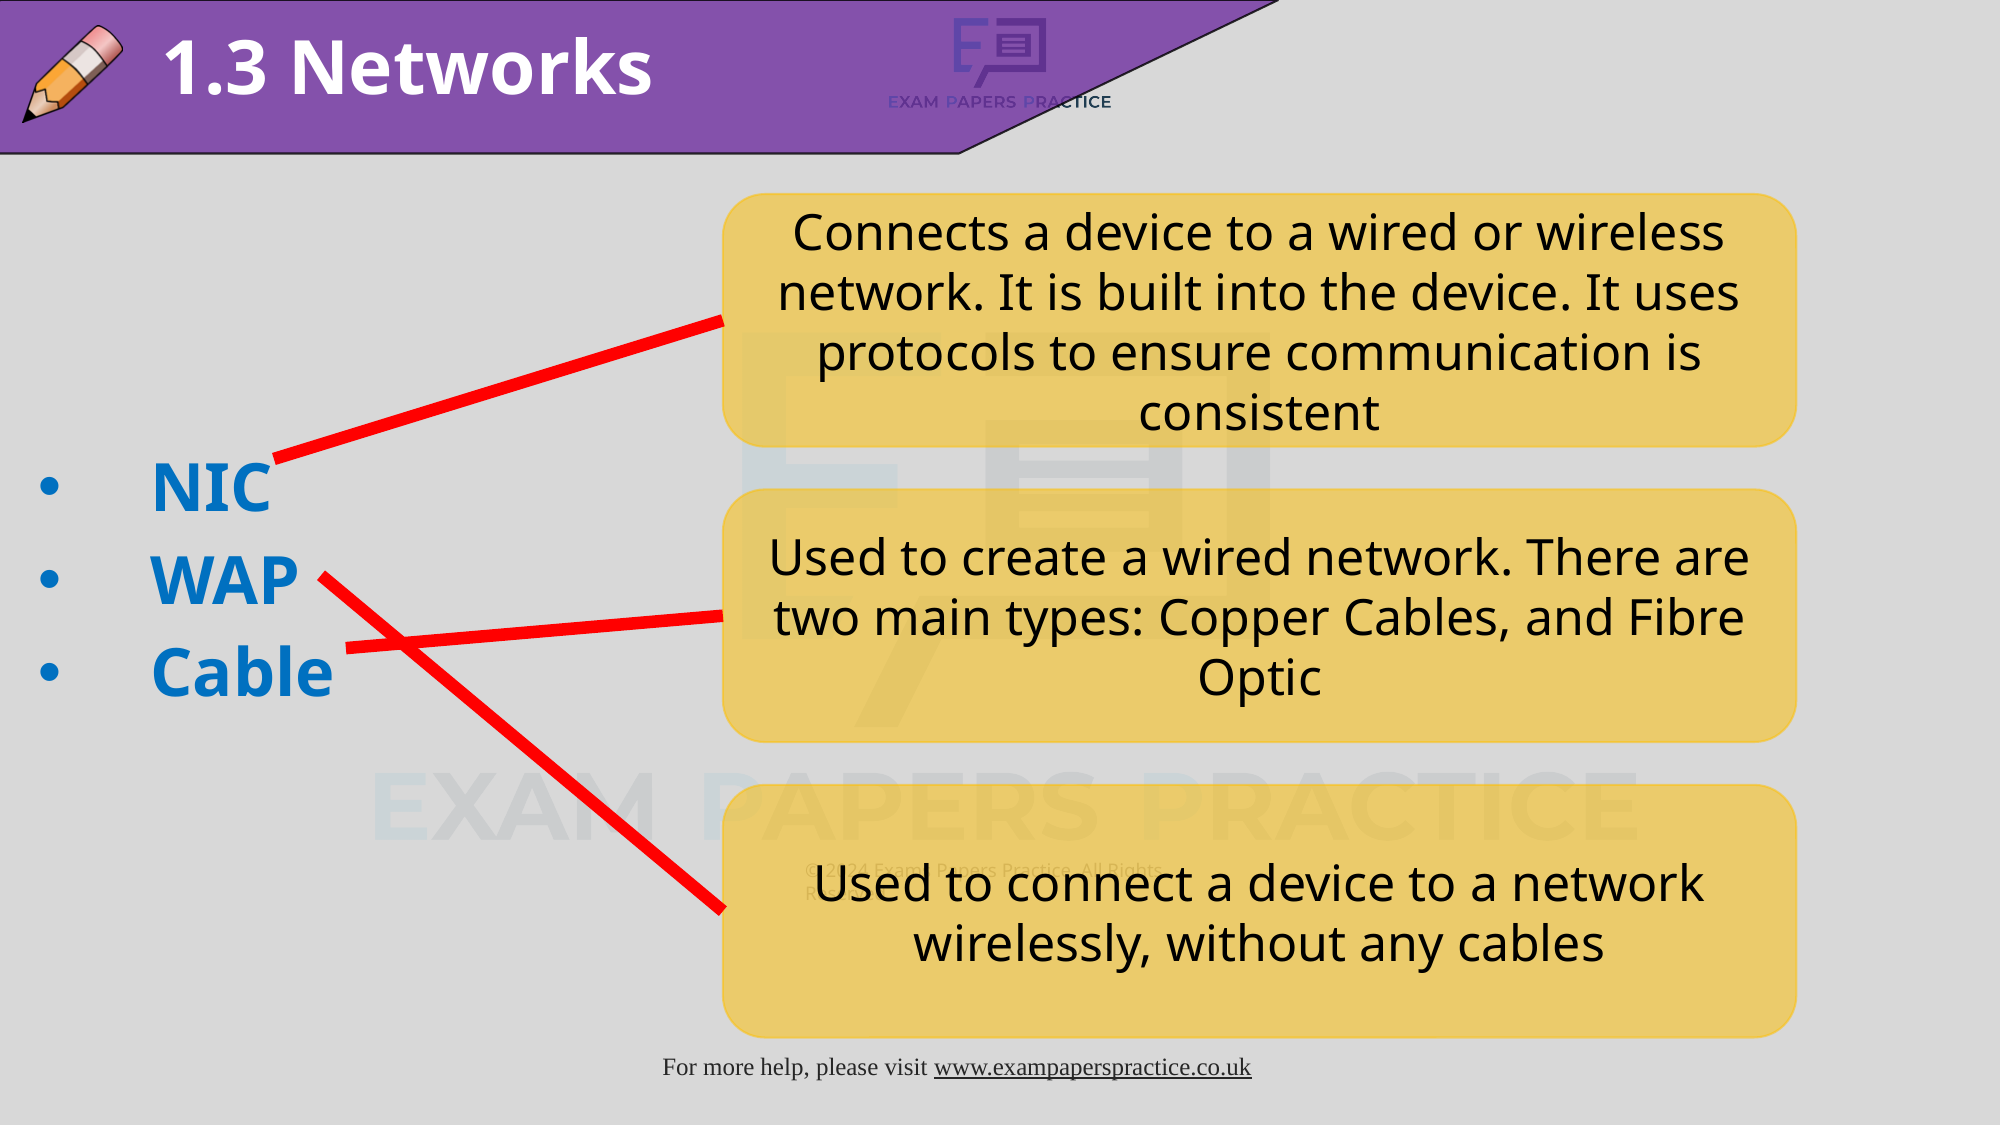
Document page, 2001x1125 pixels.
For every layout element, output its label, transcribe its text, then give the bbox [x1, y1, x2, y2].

text_box Connects a device to a wired or wireless network. It is built into the device. It uses protocols to ensure communication is consistent [722, 193, 1797, 447]
picture [22, 25, 123, 123]
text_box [273, 320, 723, 459]
text_box Used to connect a device to a network wirelessly, without any cables [722, 784, 1797, 1038]
text_box Used to create a wired network. There are two main types: Copper Cables, and Fibre Optic [722, 489, 1797, 743]
list 1.3 Networks [146, 22, 960, 134]
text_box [320, 575, 723, 912]
list NIC WAP Cable [22, 176, 1974, 1120]
